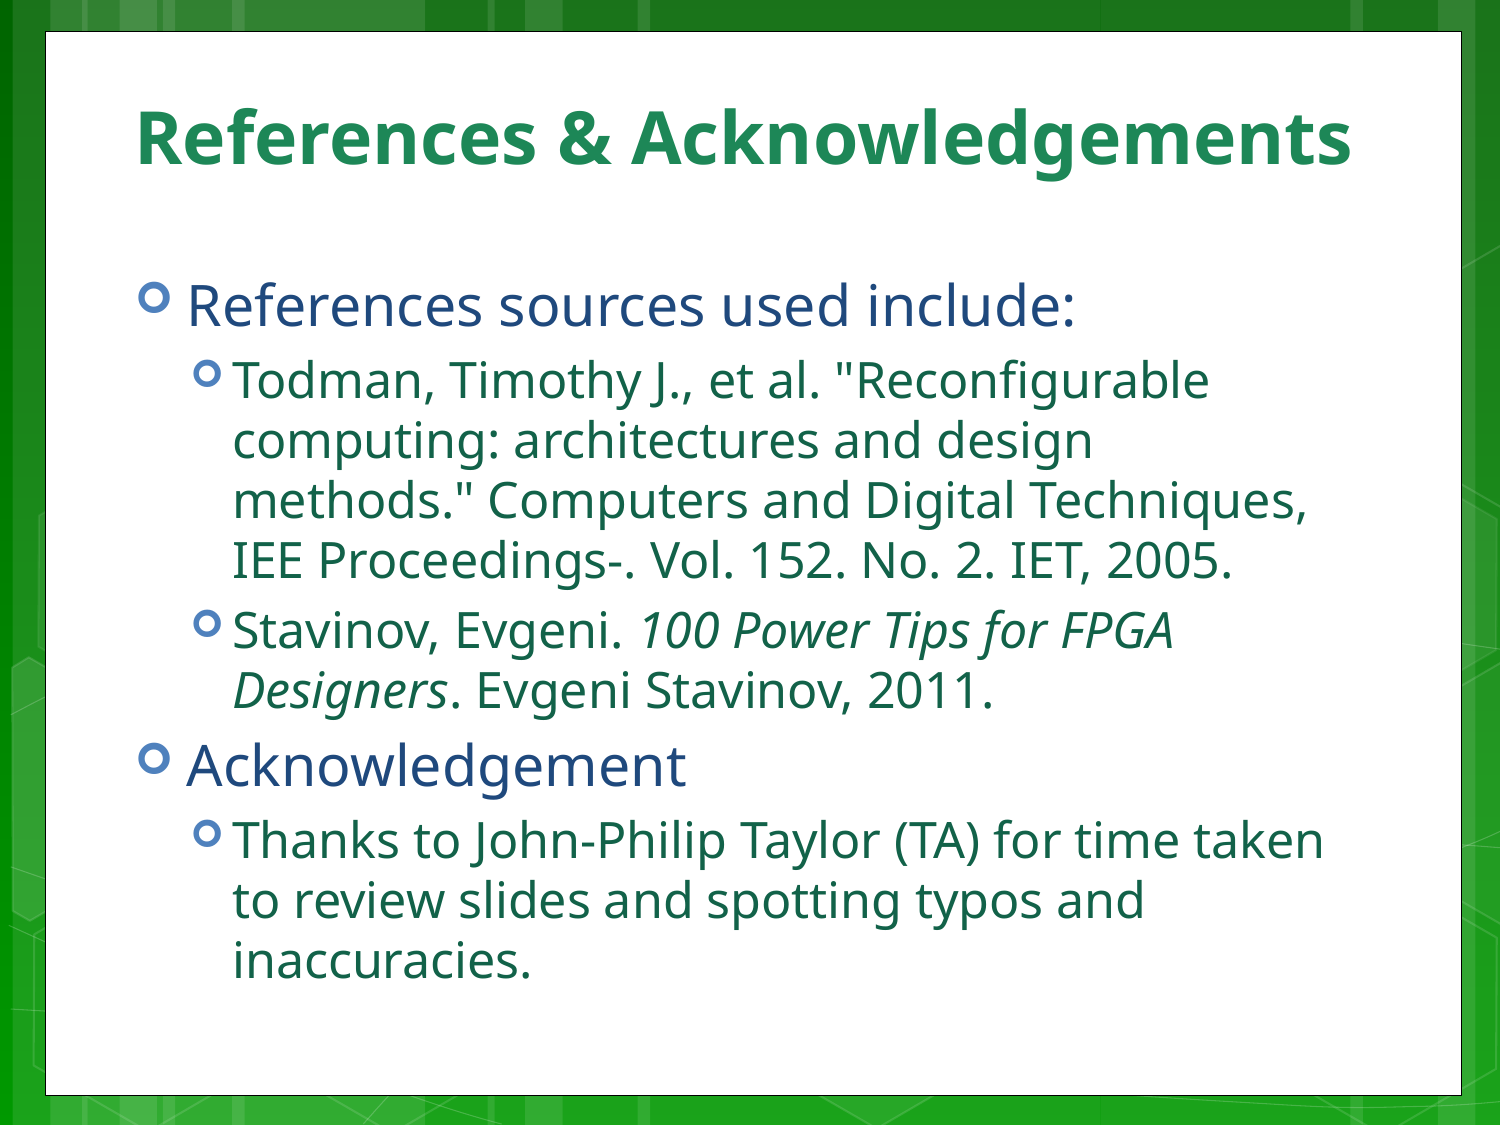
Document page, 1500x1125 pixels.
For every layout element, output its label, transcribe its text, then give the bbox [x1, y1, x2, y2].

title References & Acknowledgements [119, 73, 1383, 188]
list References sources used include: Todman, Timothy J., et al. "Reconfigurable computing: architectures and design methods." Computers and Digital Techniques, IEE Proceedings-. Vol. 152. No. 2. IET, 2005. Stavinov, Evgeni. 100 Power Tips for FPGA Designers. Evgeni Stavinov, 2011. Acknowledgement Thanks to John-Philip Taylor (TA) for time taken to review slides and spotting typos and inaccuracies. [119, 261, 1383, 1004]
